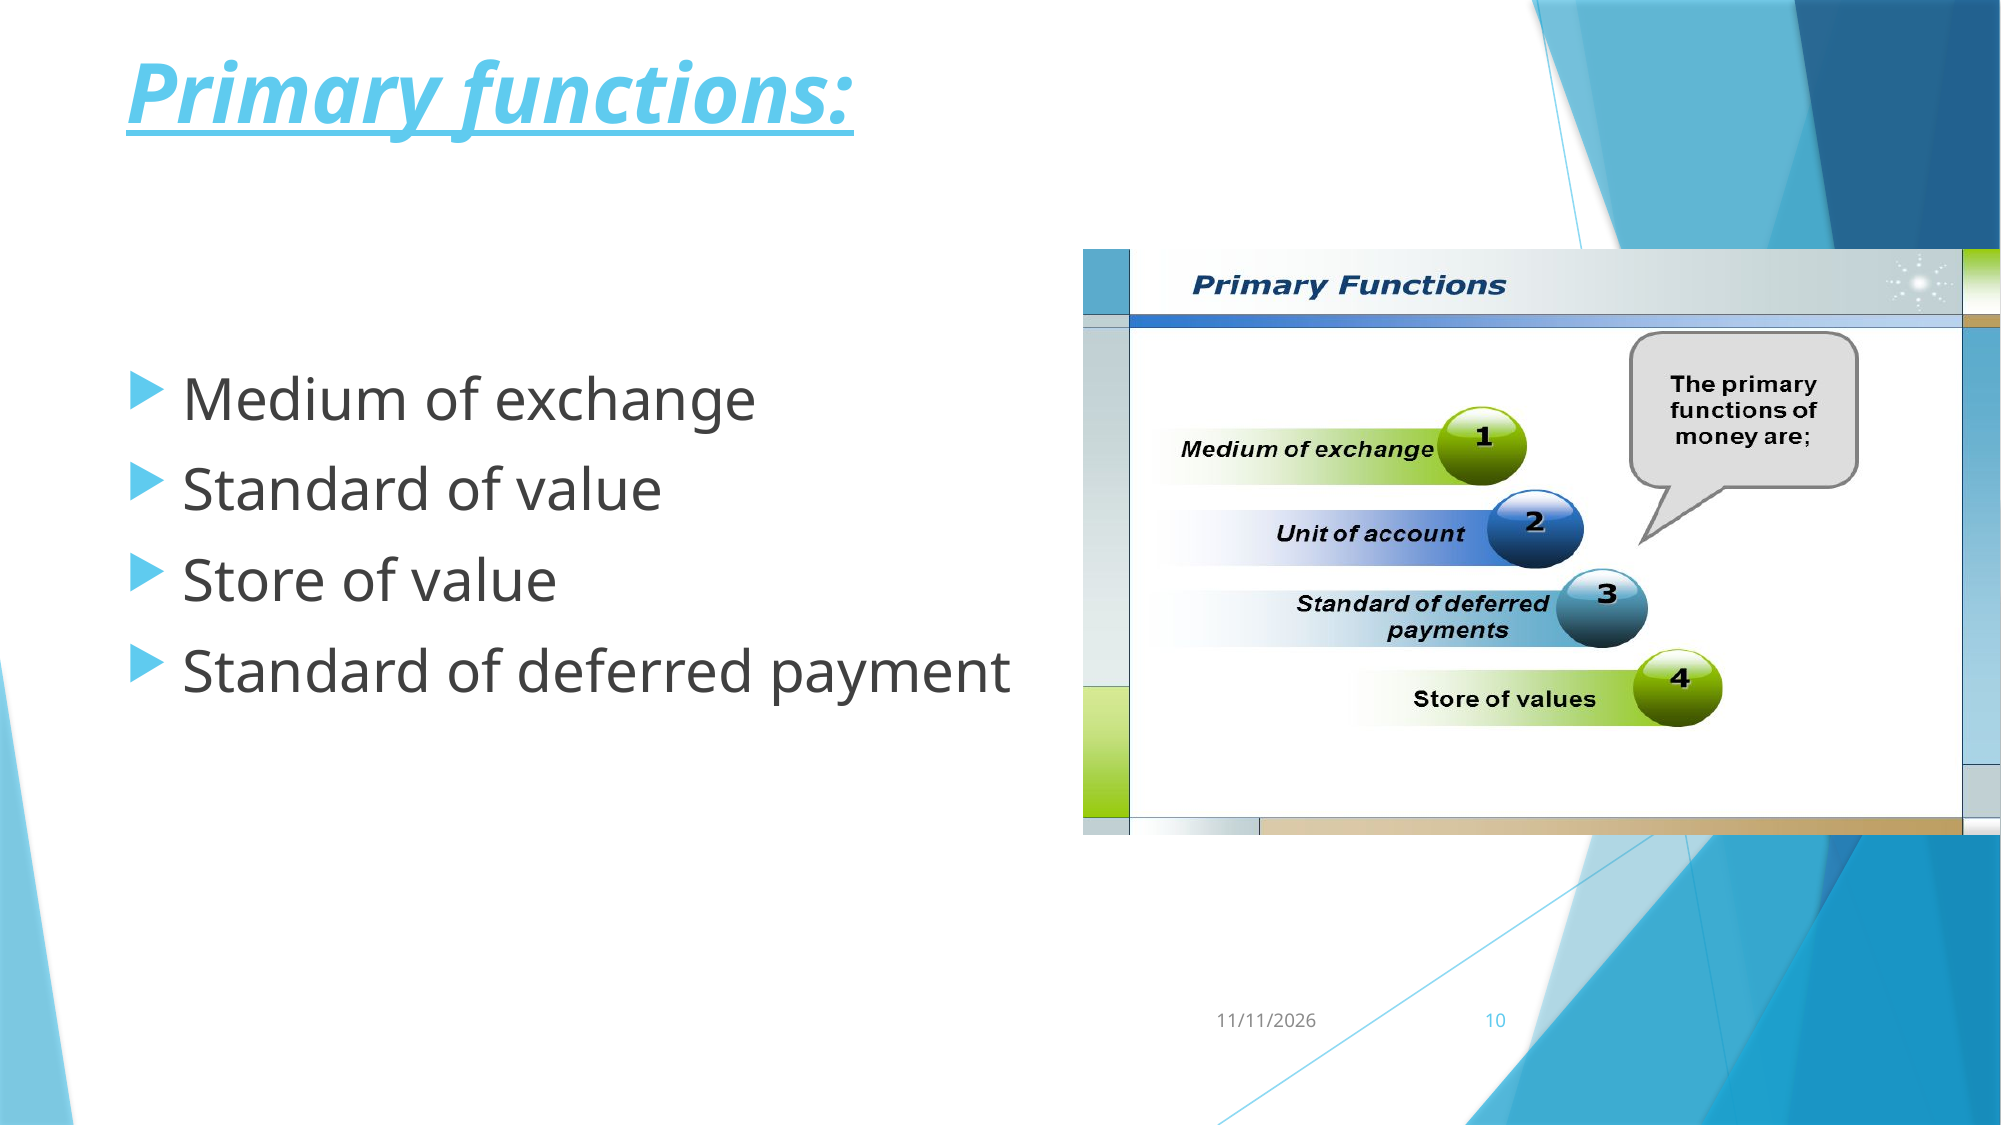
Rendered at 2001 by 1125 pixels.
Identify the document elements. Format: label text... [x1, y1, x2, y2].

picture [1083, 248, 2000, 836]
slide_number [1181, 991, 1332, 1051]
slide_number 10 [1409, 991, 1522, 1051]
list Medium of exchange Standard of value Store of value Standard of deferred payment [111, 354, 1522, 992]
title Primary functions: [111, 32, 1522, 250]
